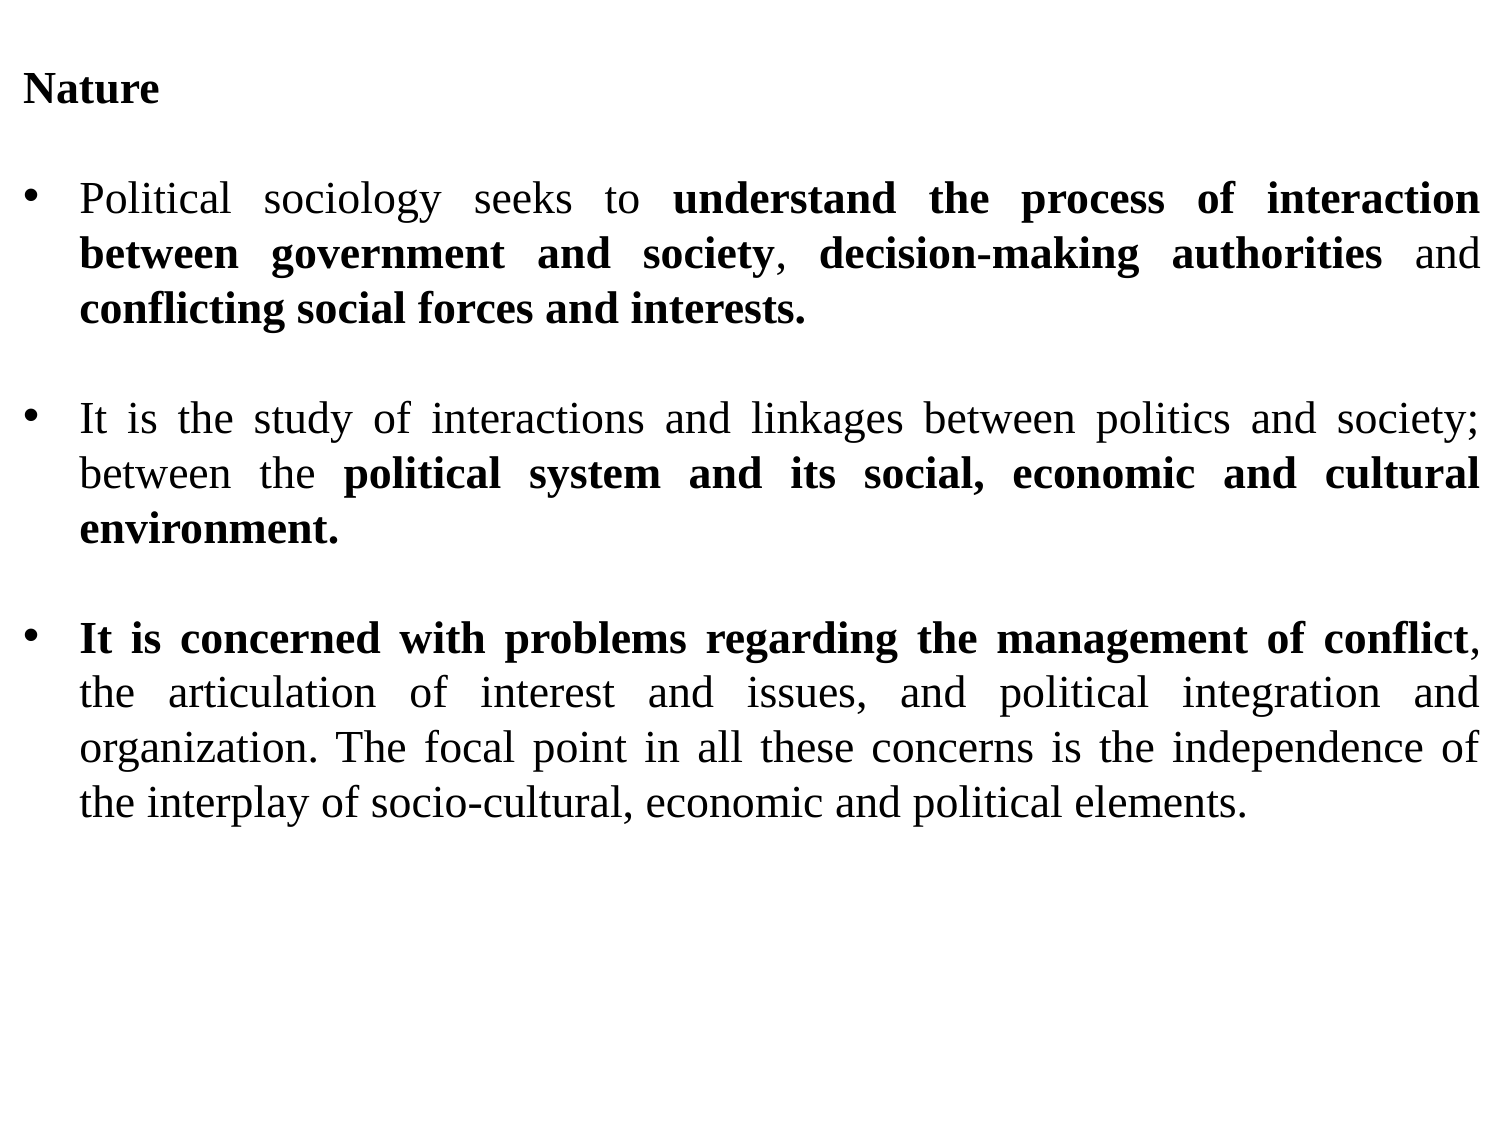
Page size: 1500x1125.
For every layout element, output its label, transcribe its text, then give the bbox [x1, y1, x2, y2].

text_box Nature Political sociology seeks to understand the process of interaction between government and society, decision-making authorities and conflicting social forces and interests. It is the study of interactions and linkages between politics and society; between the political system and its social, economic and cultural environment. It is concerned with problems regarding the management of conflict, the articulation of interest and issues, and political integration and organization. The focal point in all these concerns is the independence of the interplay of socio-cultural, economic and political elements. [8, 50, 1496, 1000]
